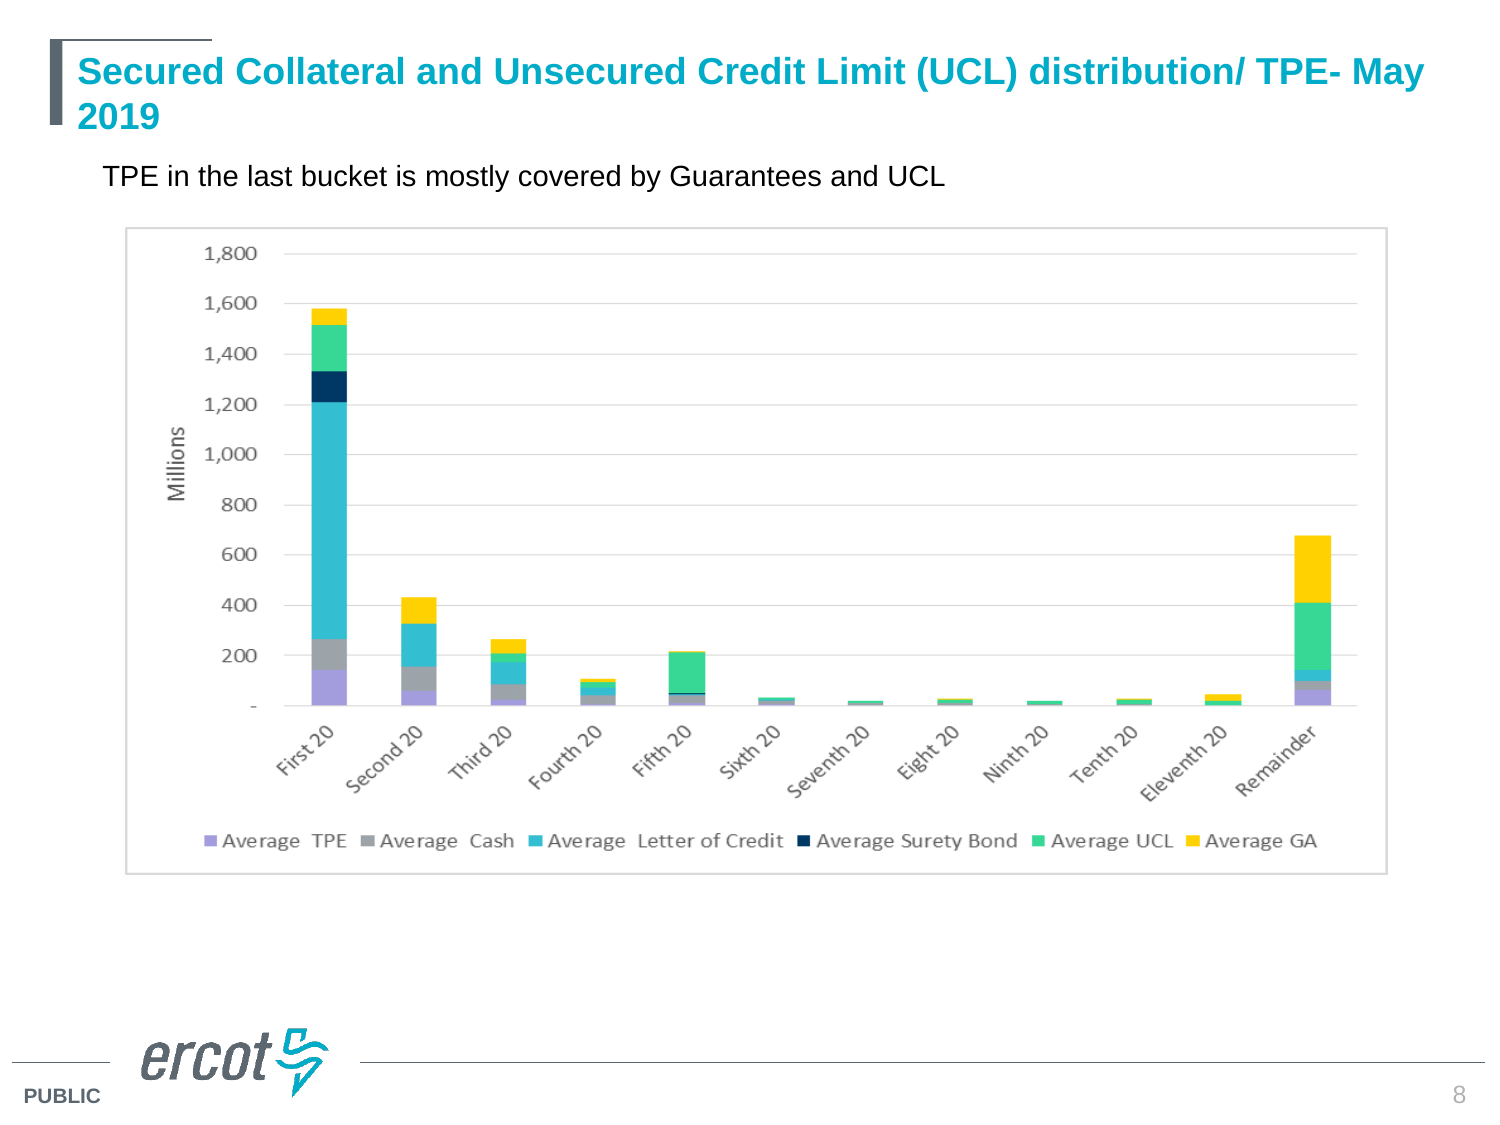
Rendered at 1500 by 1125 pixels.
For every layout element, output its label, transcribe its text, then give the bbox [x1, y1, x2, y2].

picture [137, 1024, 332, 1100]
title Secured Collateral and Unsecured Credit Limit (UCL) distribution/ TPE- May 2019 [62, 39, 1450, 228]
picture [124, 227, 1388, 876]
slide_number 8 [1437, 1076, 1475, 1112]
text_box TPE in the last bucket is mostly covered by Guarantees and UCL [87, 149, 1425, 200]
